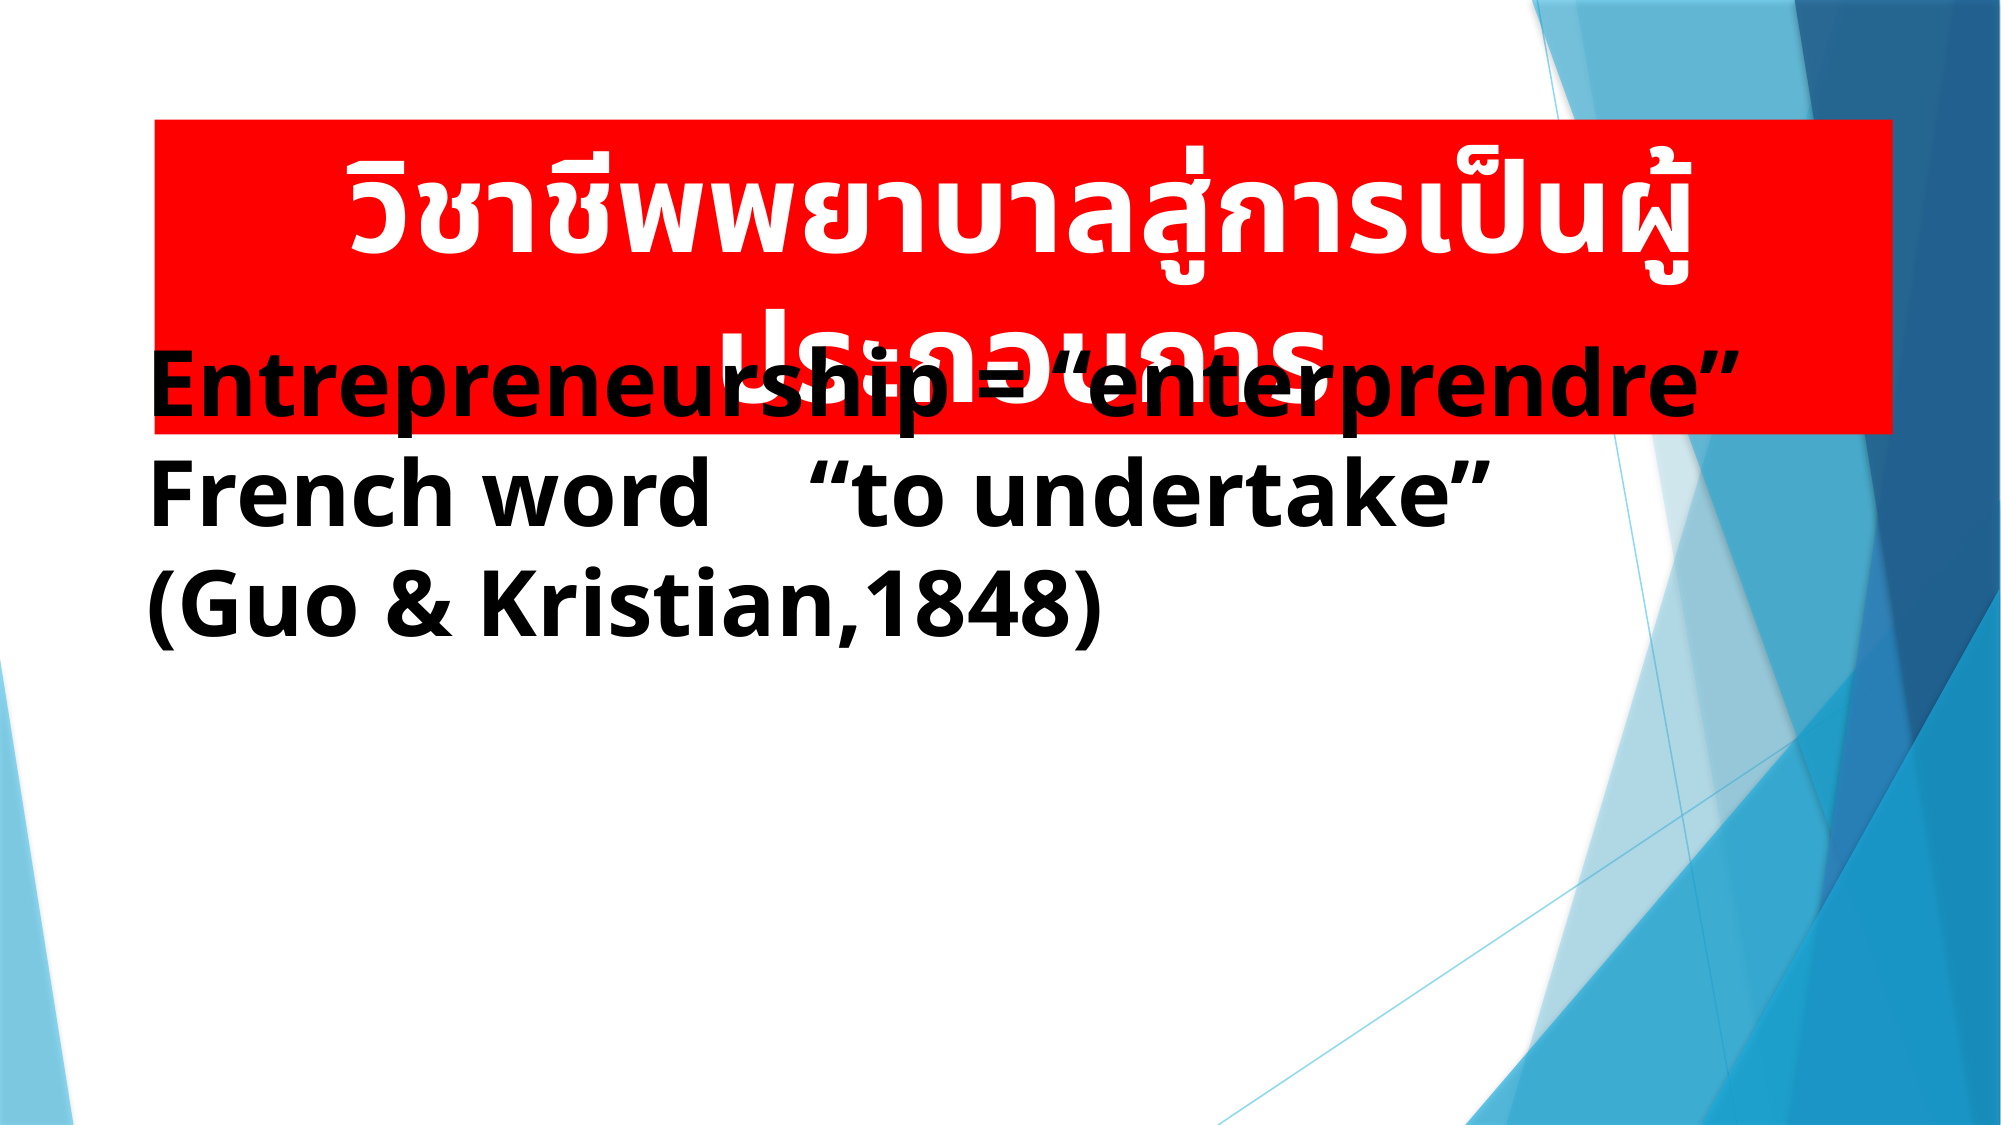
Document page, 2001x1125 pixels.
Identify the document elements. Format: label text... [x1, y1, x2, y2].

text_box วิชาชีพพยาบาลสู่การเป็นผู้ประกอบการ [154, 119, 1893, 435]
text_box Entrepreneurship = “enterprendre” French word “to undertake” (Guo & Kristian,1848) [131, 317, 1879, 852]
